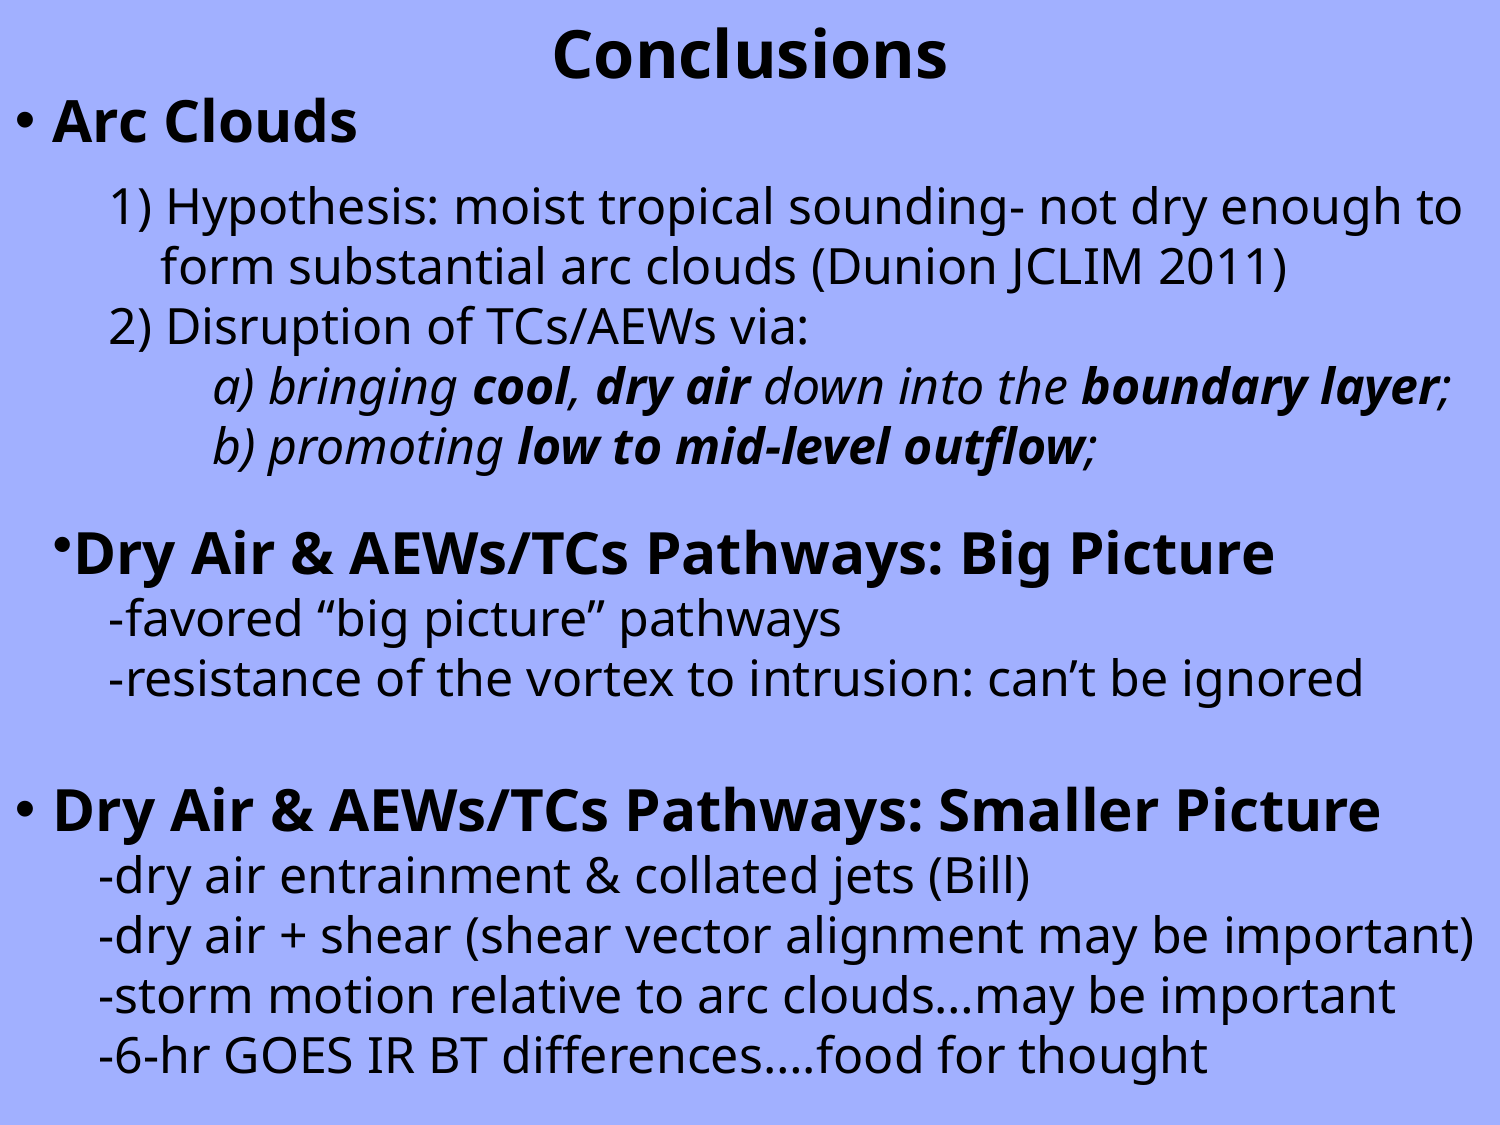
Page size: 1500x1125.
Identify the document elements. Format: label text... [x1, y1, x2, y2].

text_box Dry Air & AEWs/TCs Pathways: Smaller Picture -dry air entrainment & collated jets (Bill) -dry air + shear (shear vector alignment may be important) -storm motion relative to arc clouds…may be important -6-hr GOES IR BT differences….food for thought [0, 765, 1500, 1091]
text_box Dry Air & AEWs/TCs Pathways: Big Picture -favored “big picture” pathways -resistance of the vortex to intrusion: can’t be ignored [0, 508, 1500, 714]
text_box Conclusions [0, 4, 1500, 77]
text_box Arc Clouds 1) Hypothesis: moist tropical sounding- not dry enough to form substantial arc clouds (Dunion JCLIM 2011) 2) Disruption of TCs/AEWs via: a) bringing cool, dry air down into the boundary layer; b) promoting low to mid-level outflow; [0, 77, 1500, 502]
